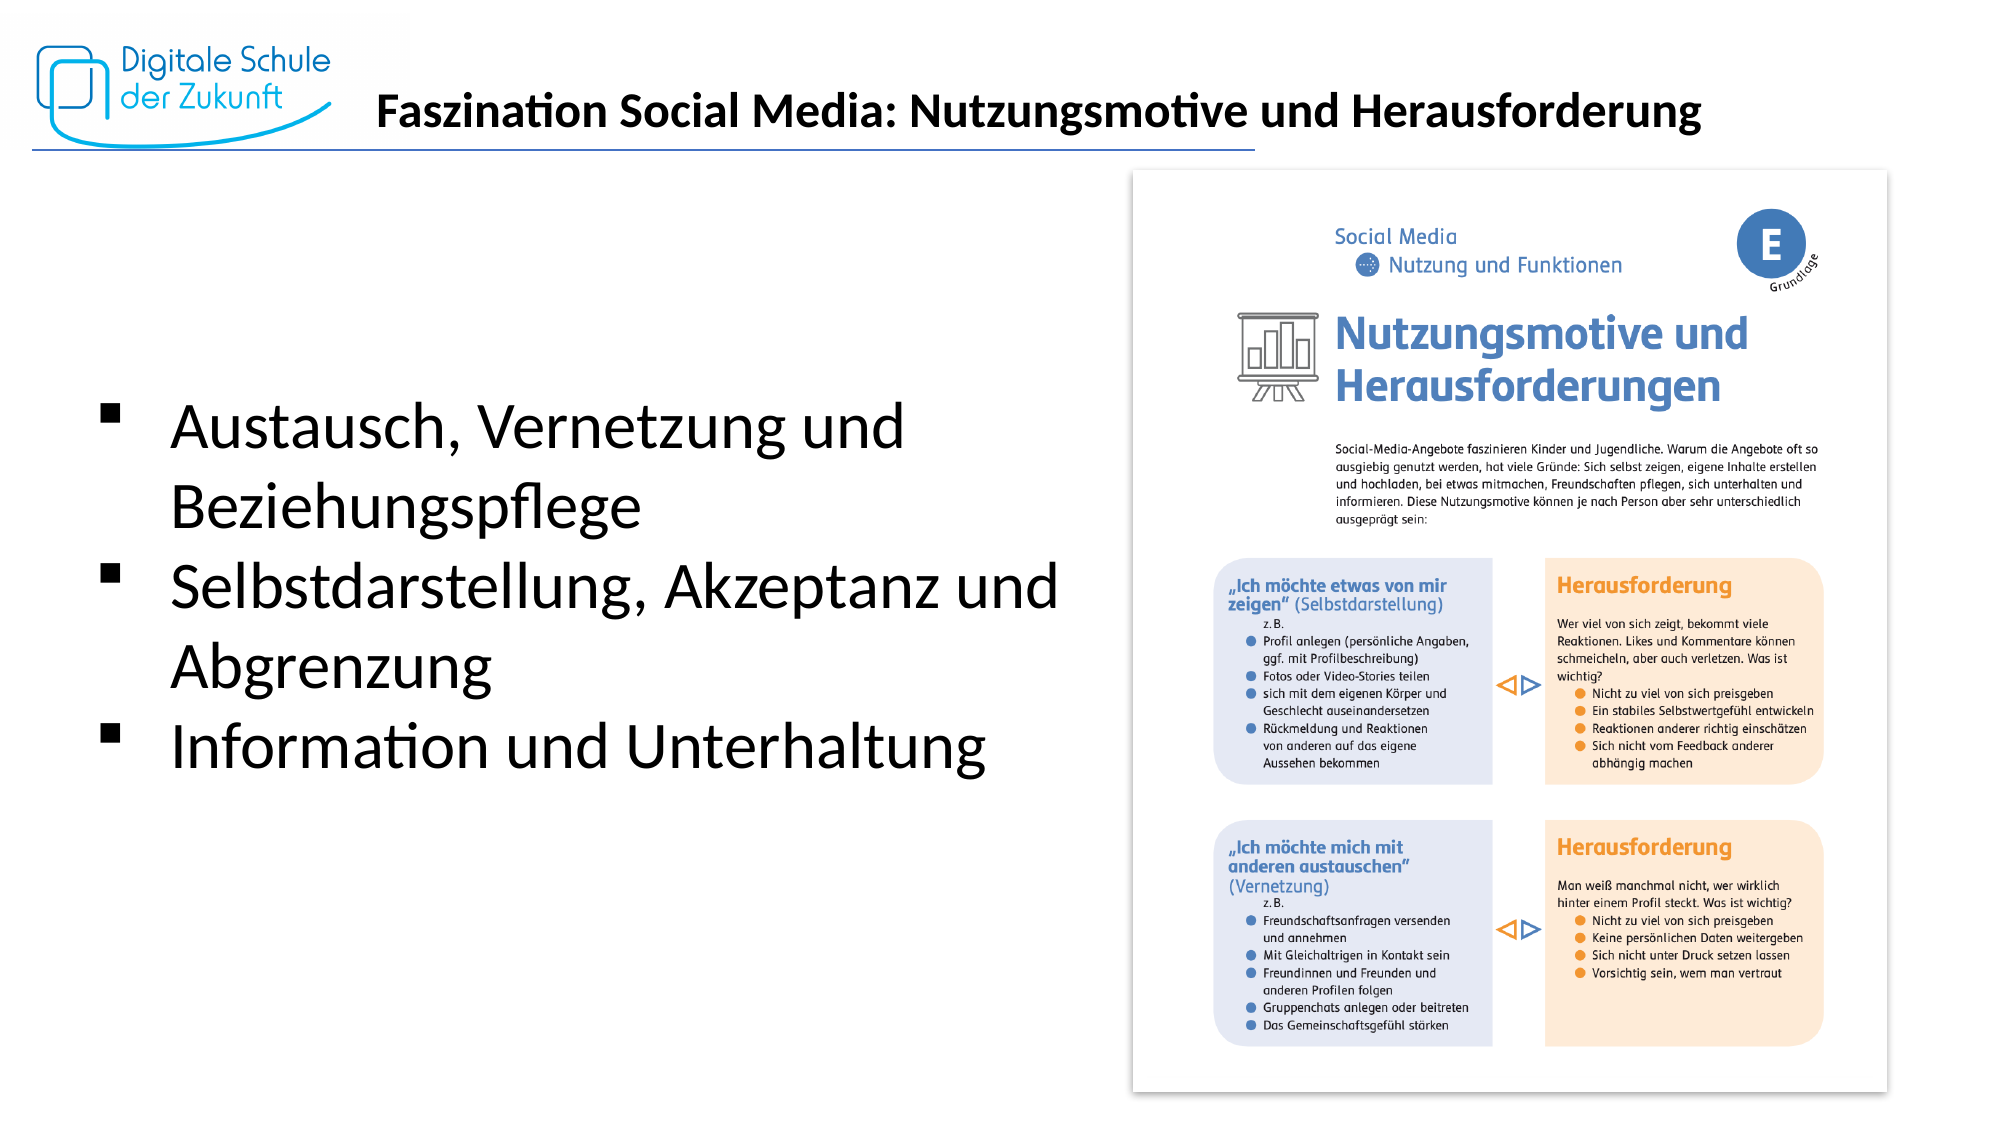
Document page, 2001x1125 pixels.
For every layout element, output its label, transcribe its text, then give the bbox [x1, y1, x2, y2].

text_box Faszination Social Media: Nutzungsmotive und Herausforderung [410, 70, 1983, 146]
text_box Austausch, Vernetzung und Beziehungspflege Selbstdarstellung, Akzeptanz und Abgrenzung Information und Unterhaltung [80, 294, 1127, 1019]
picture [0, 13, 410, 150]
picture [1147, 184, 1873, 1078]
